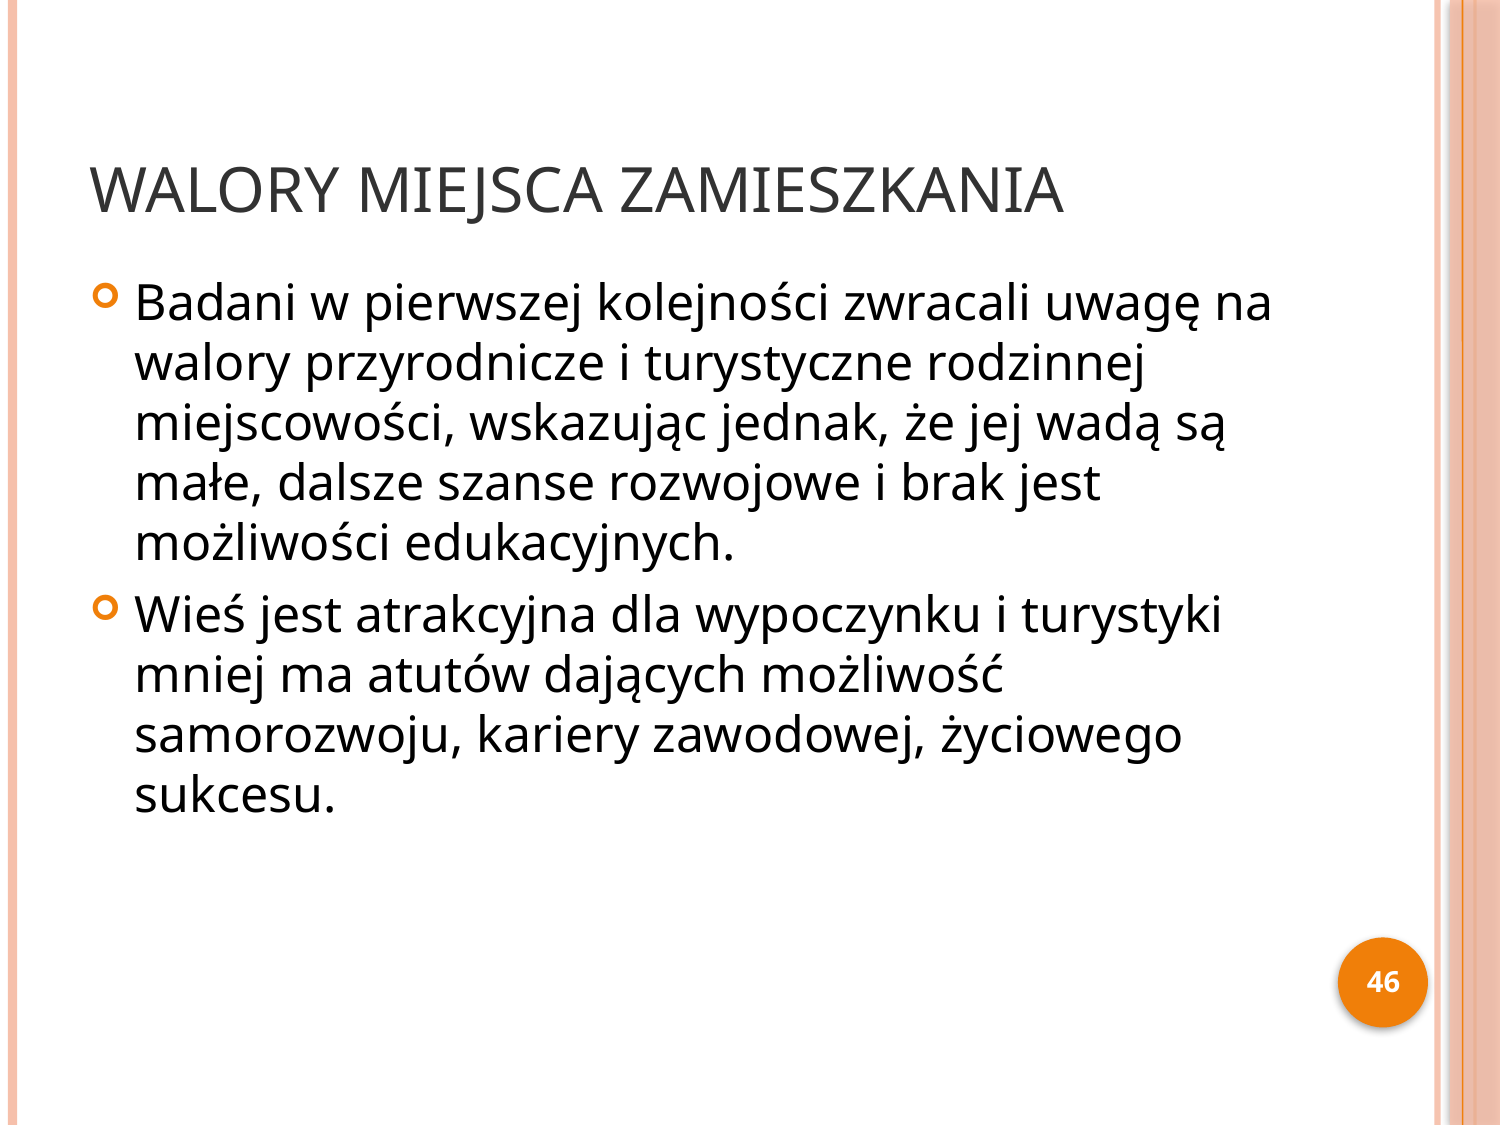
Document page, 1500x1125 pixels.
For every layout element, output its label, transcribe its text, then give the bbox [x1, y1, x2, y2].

list Badani w pierwszej kolejności zwracali uwagę na walory przyrodnicze i turystyczne rodzinnej miejscowości, wskazując jednak, że jej wadą są małe, dalsze szanse rozwojowe i brak jest możliwości edukacyjnych. Wieś jest atrakcyjna dla wypoczynku i turystyki mniej ma atutów dających możliwość samorozwoju, kariery zawodowej, życiowego sukcesu. [75, 262, 1300, 1062]
title Walory miejsca zamieszkania [75, 45, 1300, 233]
slide_number 46 [1333, 940, 1434, 1027]
